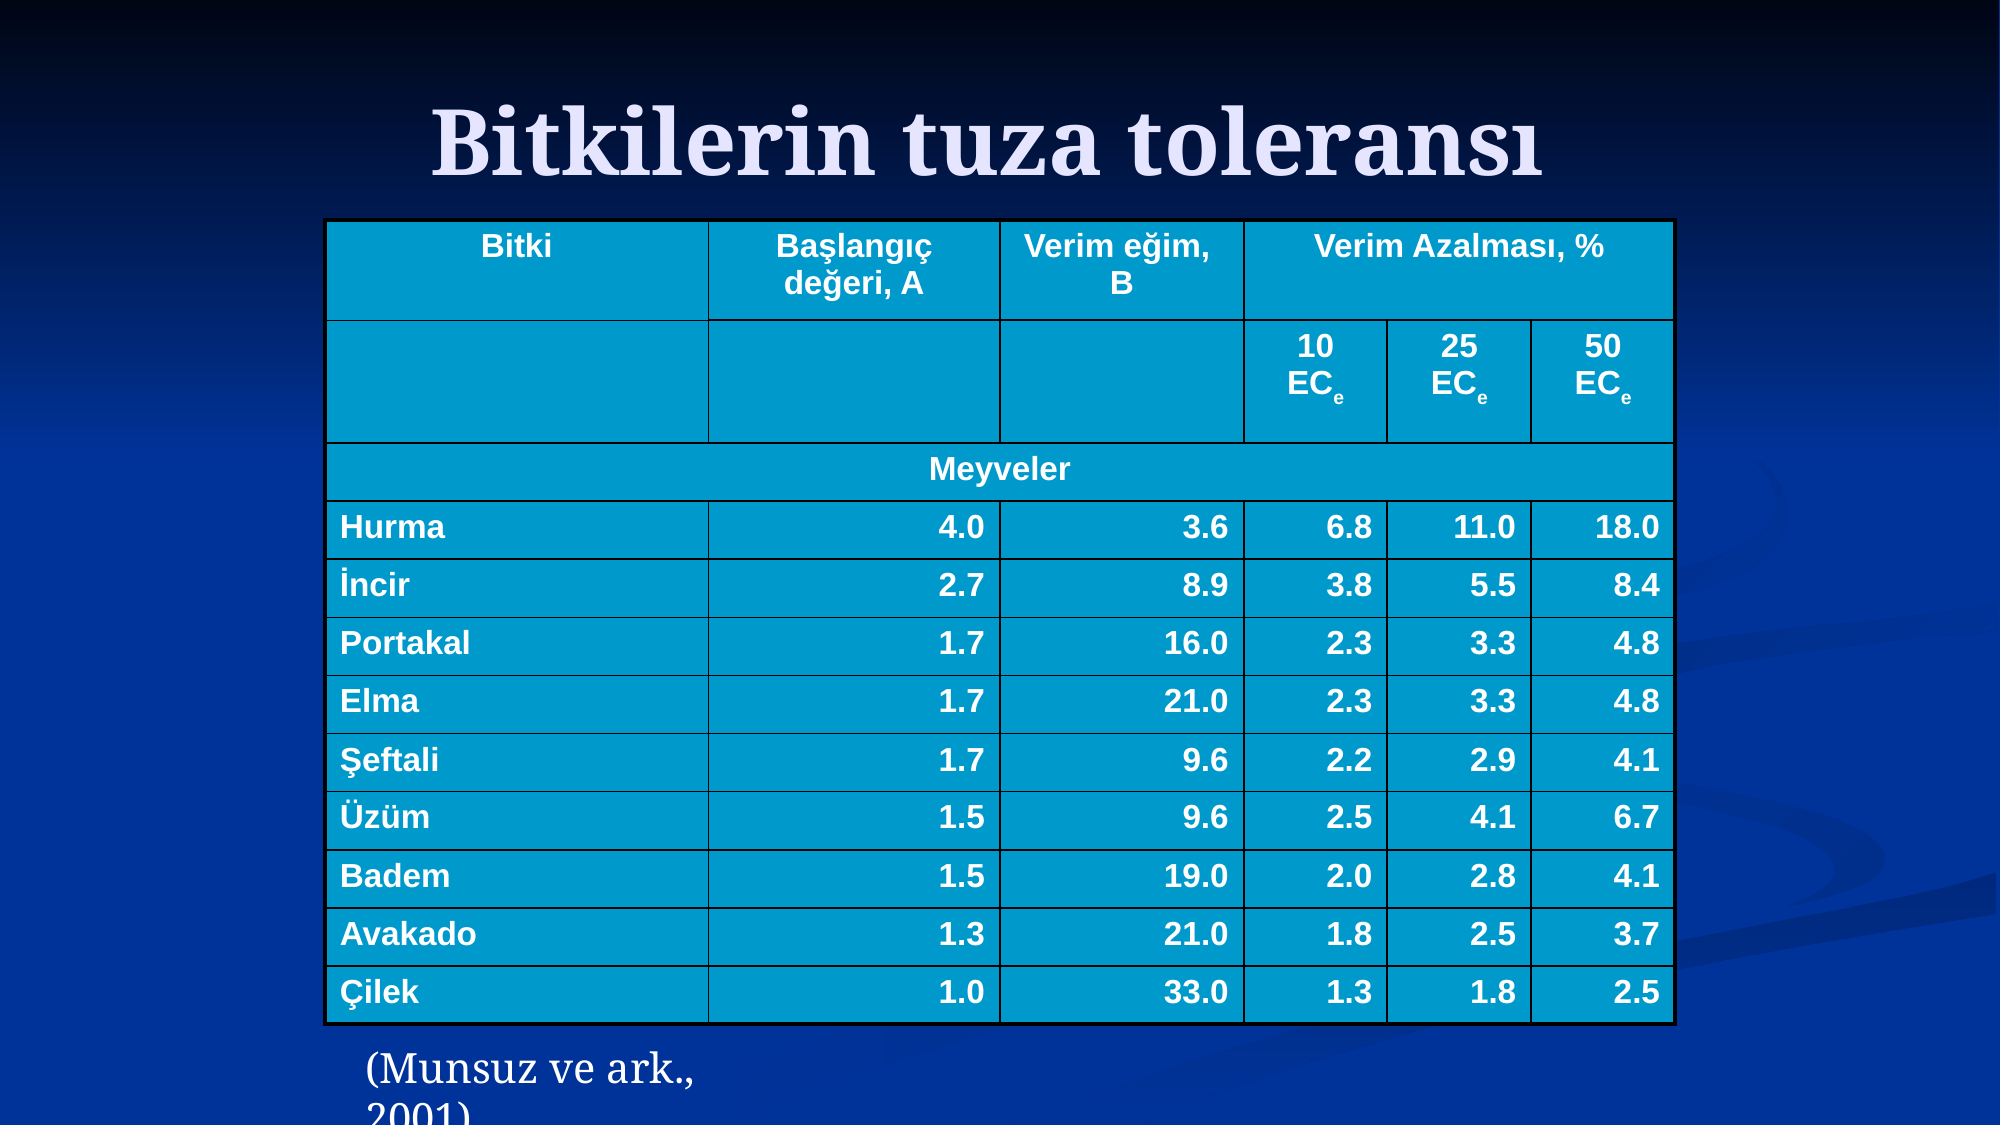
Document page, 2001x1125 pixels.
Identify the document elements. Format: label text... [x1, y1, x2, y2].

table_cell 2.7 [709, 560, 999, 617]
table_cell 10 ECe [1245, 321, 1386, 442]
table_header Başlangıç değeri, A [709, 222, 999, 319]
table_cell 1.8 [1388, 967, 1530, 1022]
table_cell 1.5 [709, 851, 999, 907]
table_cell 1.8 [1245, 909, 1386, 965]
text_box (Munsuz ve ark., 2001) [350, 1034, 800, 1125]
table_cell Avakado [327, 909, 708, 965]
table_cell 4.8 [1532, 618, 1673, 675]
table_cell 4.1 [1388, 792, 1530, 849]
title Bitkilerin tuza toleransı [99, 45, 1900, 233]
table_cell Badem [327, 851, 708, 907]
table_cell Elma [327, 676, 708, 733]
table_cell 4.8 [1532, 676, 1673, 733]
table_cell Çilek [327, 967, 708, 1022]
table_cell Meyveler [327, 444, 1673, 500]
table_cell 21.0 [1001, 909, 1243, 965]
table_cell 2.0 [1245, 851, 1386, 907]
table_cell 1.3 [1245, 967, 1386, 1022]
table_cell 2.9 [1388, 734, 1530, 791]
table_header Verim Azalması, % [1245, 222, 1673, 319]
table_cell 1.7 [709, 676, 999, 733]
table_cell Üzüm [327, 792, 708, 849]
table_cell 18.0 [1532, 502, 1673, 558]
table_cell 2.2 [1245, 734, 1386, 791]
table_cell 4.1 [1532, 851, 1673, 907]
table_cell [1001, 321, 1243, 442]
table_cell 3.3 [1388, 676, 1530, 733]
table_cell 19.0 [1001, 851, 1243, 907]
table_cell 9.6 [1001, 792, 1243, 849]
table_cell 3.6 [1001, 502, 1243, 558]
table_cell 4.1 [1532, 734, 1673, 791]
table_cell 33.0 [1001, 967, 1243, 1022]
table_cell 2.5 [1388, 909, 1530, 965]
table_cell 2.5 [1532, 967, 1673, 1022]
table_cell 6.8 [1245, 502, 1386, 558]
table_cell 25 ECe [1388, 321, 1530, 442]
table_cell 1.5 [709, 792, 999, 849]
table_cell 50 ECe [1532, 321, 1673, 442]
table_cell 8.4 [1532, 560, 1673, 617]
table_cell 1.7 [709, 618, 999, 675]
table_header Verim eğim, B [1001, 222, 1243, 319]
table_cell 6.7 [1532, 792, 1673, 849]
table_cell Şeftali [327, 734, 708, 791]
table_cell 8.9 [1001, 560, 1243, 617]
table_cell Portakal [327, 618, 708, 675]
table_header Bitki [327, 222, 708, 320]
table_cell 3.7 [1532, 909, 1673, 965]
table_cell 2.3 [1245, 618, 1386, 675]
table_cell İncir [327, 560, 708, 617]
table_cell 11.0 [1388, 502, 1530, 558]
table_cell 2.5 [1245, 792, 1386, 849]
table_cell 1.7 [709, 734, 999, 791]
table_cell 21.0 [1001, 676, 1243, 733]
table_cell Hurma [327, 502, 708, 558]
table_cell 4.0 [709, 502, 999, 558]
table_cell 9.6 [1001, 734, 1243, 791]
table_cell 2.3 [1245, 676, 1386, 733]
table_cell 2.8 [1388, 851, 1530, 907]
table_cell 3.3 [1388, 618, 1530, 675]
table_cell 1.0 [709, 967, 999, 1022]
table_cell 3.8 [1245, 560, 1386, 617]
table_cell [327, 321, 708, 442]
table_cell [709, 321, 999, 442]
table_cell 16.0 [1001, 618, 1243, 675]
table_cell 5.5 [1388, 560, 1530, 617]
table_cell 1.3 [709, 909, 999, 965]
